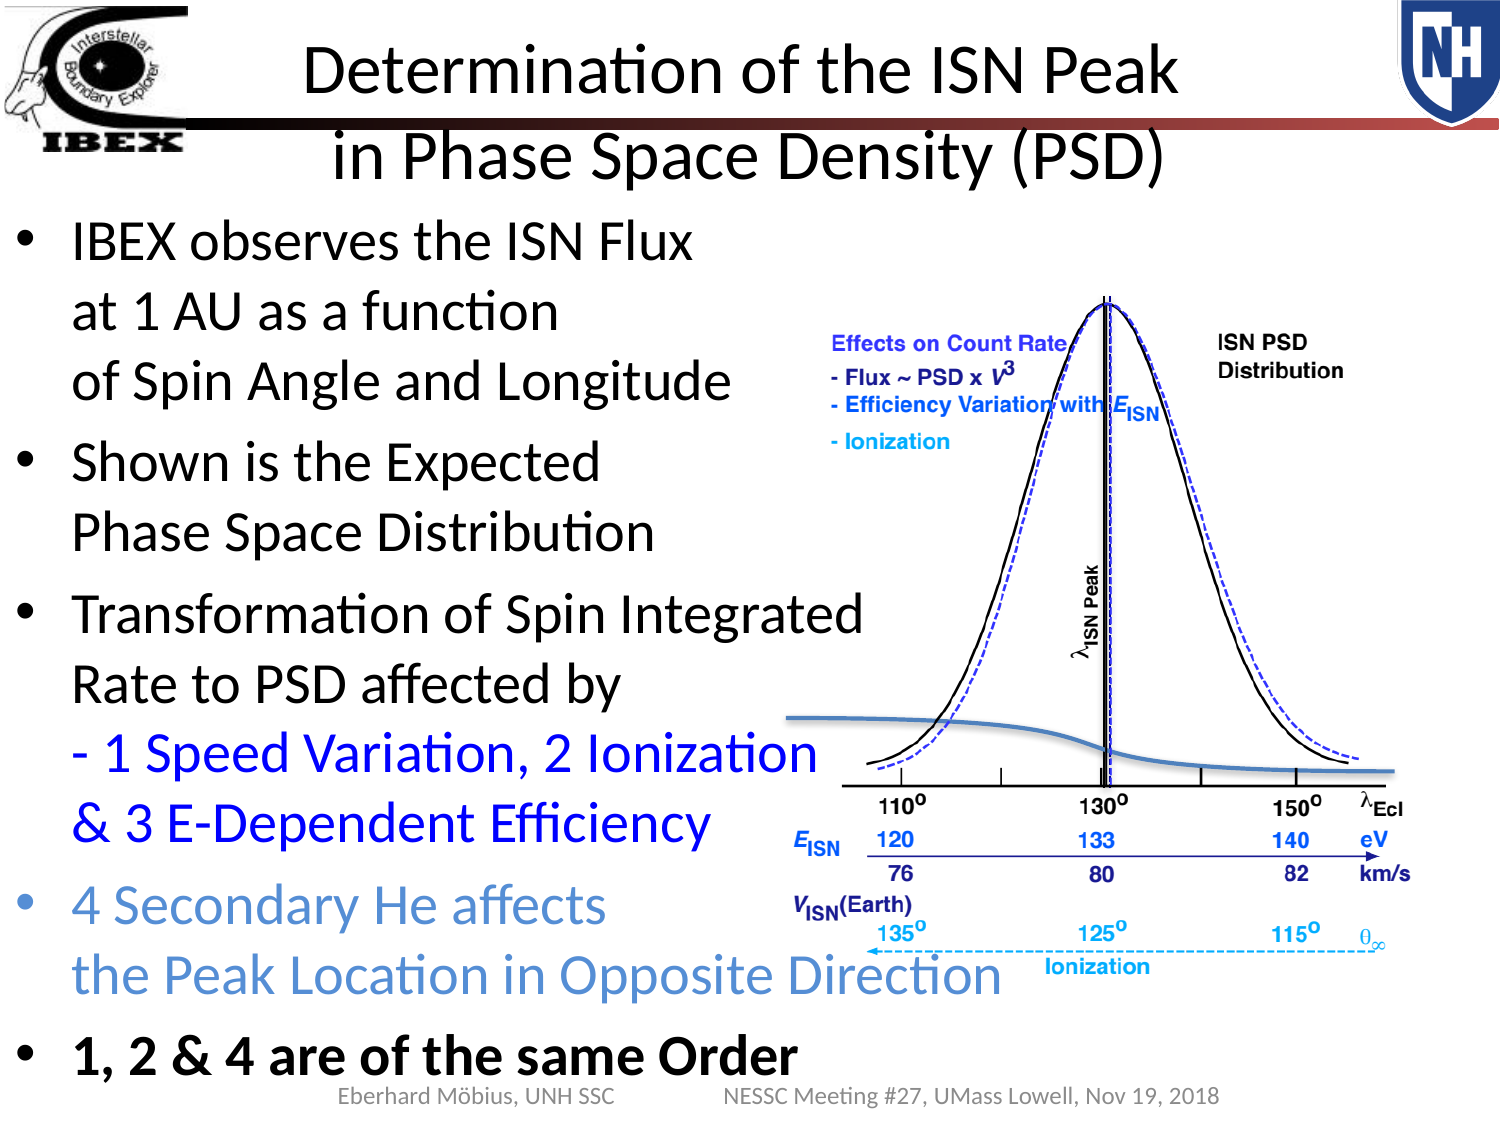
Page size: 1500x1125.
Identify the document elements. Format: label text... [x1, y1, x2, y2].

picture [783, 296, 1419, 982]
picture [4, 6, 188, 152]
footer Eberhard Möbius, UNH SSC NESSC Meeting #27, UMass Lowell, Nov 19, 2018 [259, 1065, 1301, 1125]
list IBEX observes the ISN Flux at 1 AU as a function of Spin Angle and Longitude Shown is the Expected Phase Space Distribution Transformation of Spin Integrated Rate to PSD affected by - 1 Speed Variation, 2 Ionization & 3 E-Dependent Efficiency 4 Secondary He affects the Peak Location in Opposite Direction 1, 2 & 4 are of the same Order [0, 194, 1045, 1113]
title Determination of the ISN Peak in Phase Space Density (PSD) [75, 13, 1425, 202]
